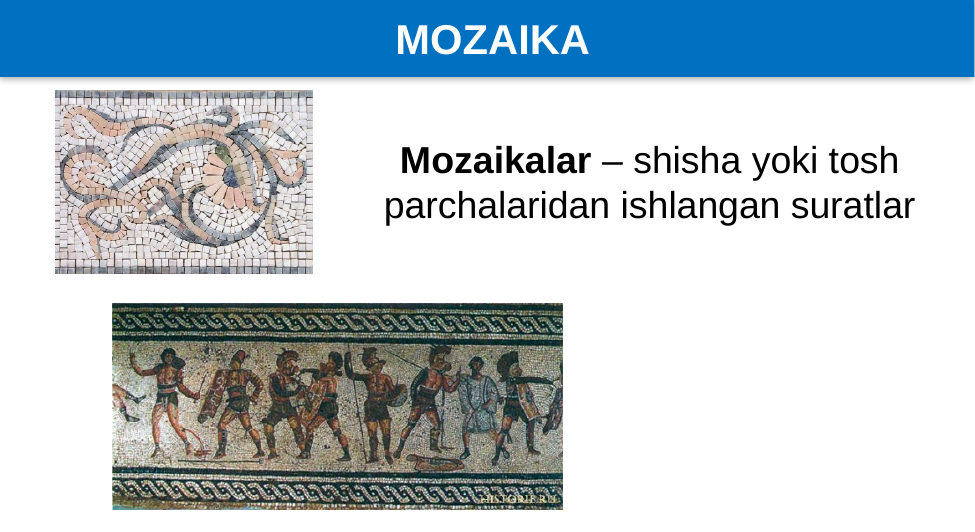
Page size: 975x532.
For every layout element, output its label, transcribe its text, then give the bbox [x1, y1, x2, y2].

picture [55, 90, 313, 275]
picture [111, 302, 563, 510]
text_box Mozaikalar – shisha yoki tosh parchalaridan ishlangan suratlar [337, 128, 963, 233]
text_box MOZAIKA [0, 0, 975, 78]
